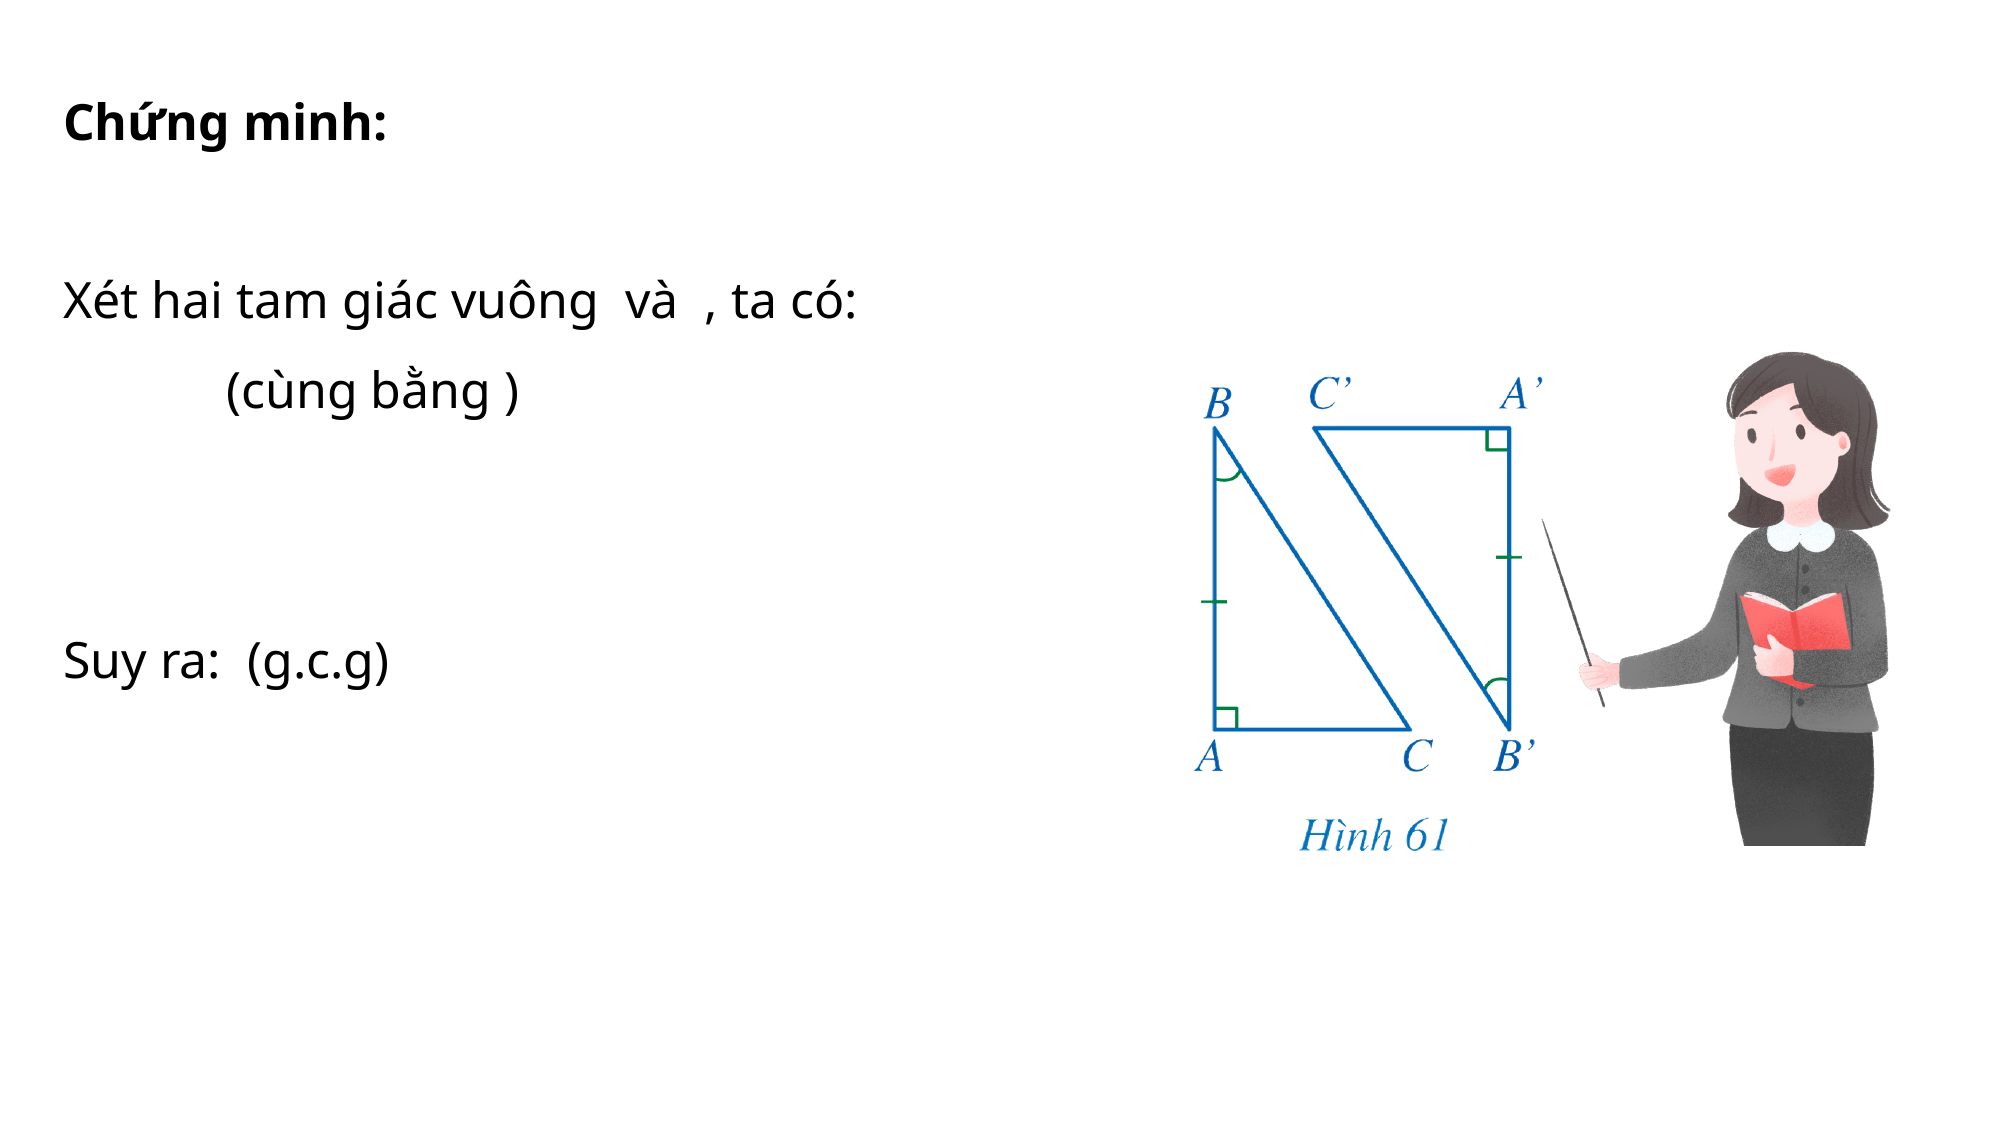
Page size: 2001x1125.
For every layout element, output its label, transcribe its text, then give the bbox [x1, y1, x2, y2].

text_box Chứng minh: [48, 68, 1563, 158]
picture [1134, 230, 2000, 862]
